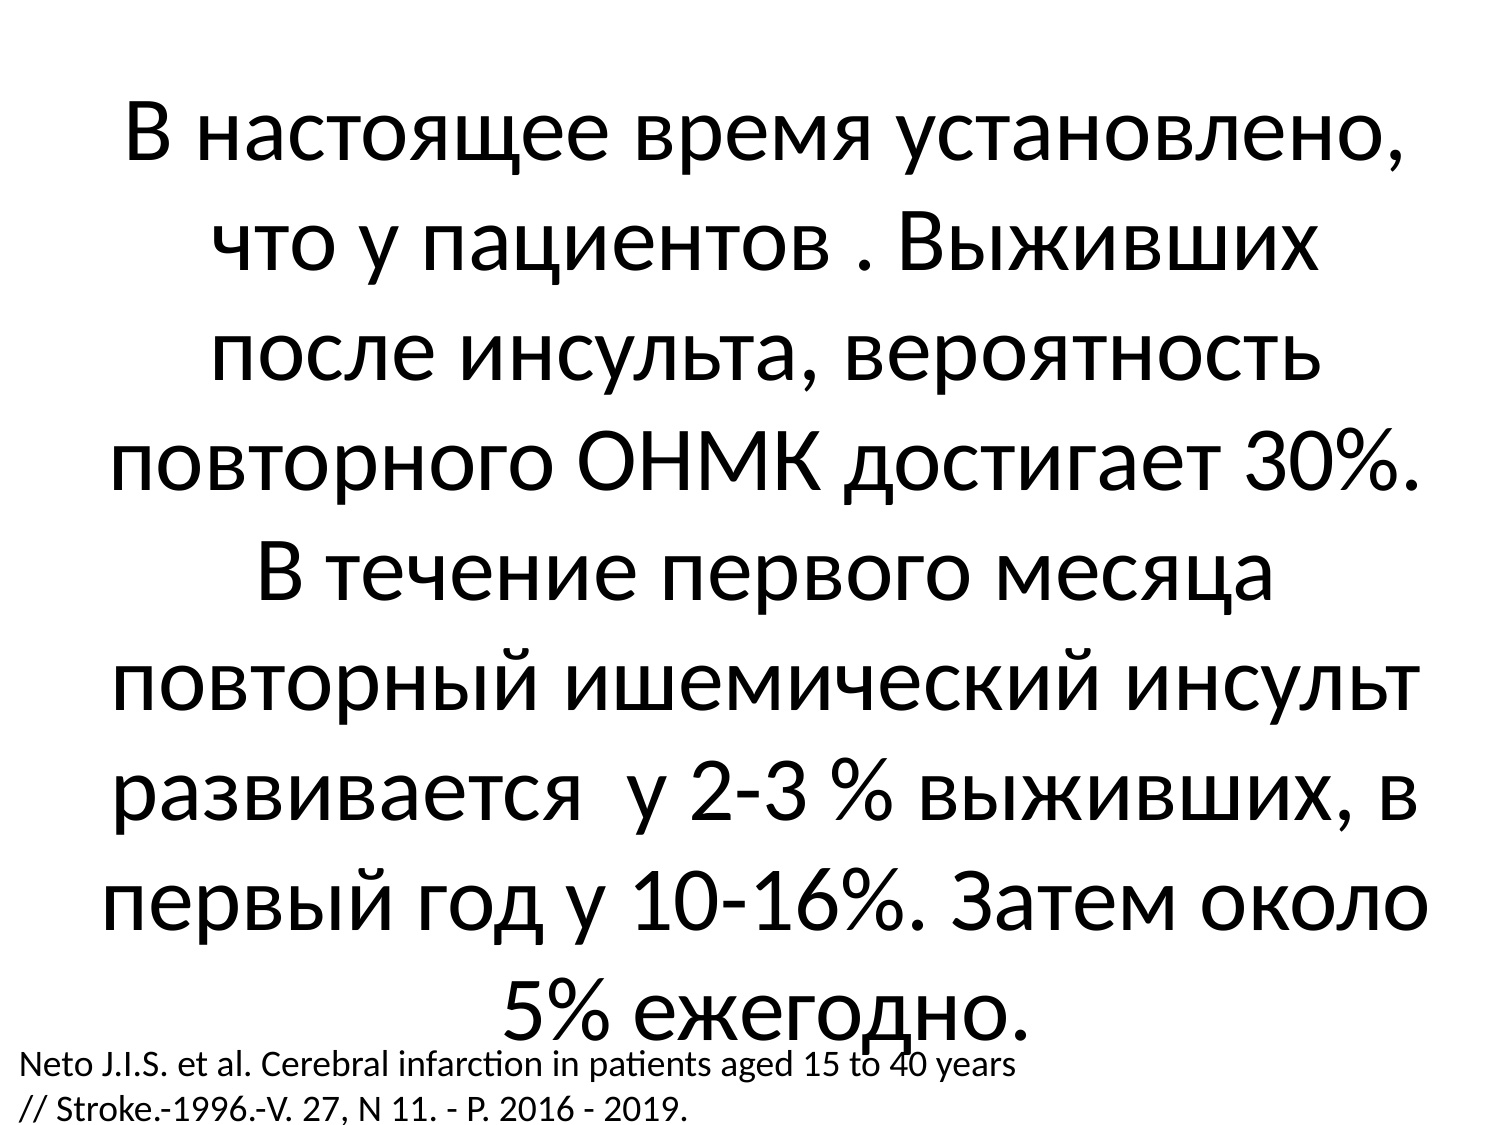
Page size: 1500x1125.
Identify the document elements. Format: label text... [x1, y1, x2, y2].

text_box Neto J.I.S. et al. Cerebral infarction in patients aged 15 to 40 years // Stroke.-1996.-V. 27, N 11. - P. 2016 - 2019. [3, 1031, 1500, 1125]
text_box В настоящее время установлено, что у пациентов . Выживших после инсульта, вероятность повторного ОНМК достигает 30%. В течение первого месяца повторный ишемический инсульт развивается у 2-3 % выживших, в первый год у 10-16%. Затем около 5% ежегодно. [74, 45, 1459, 1031]
